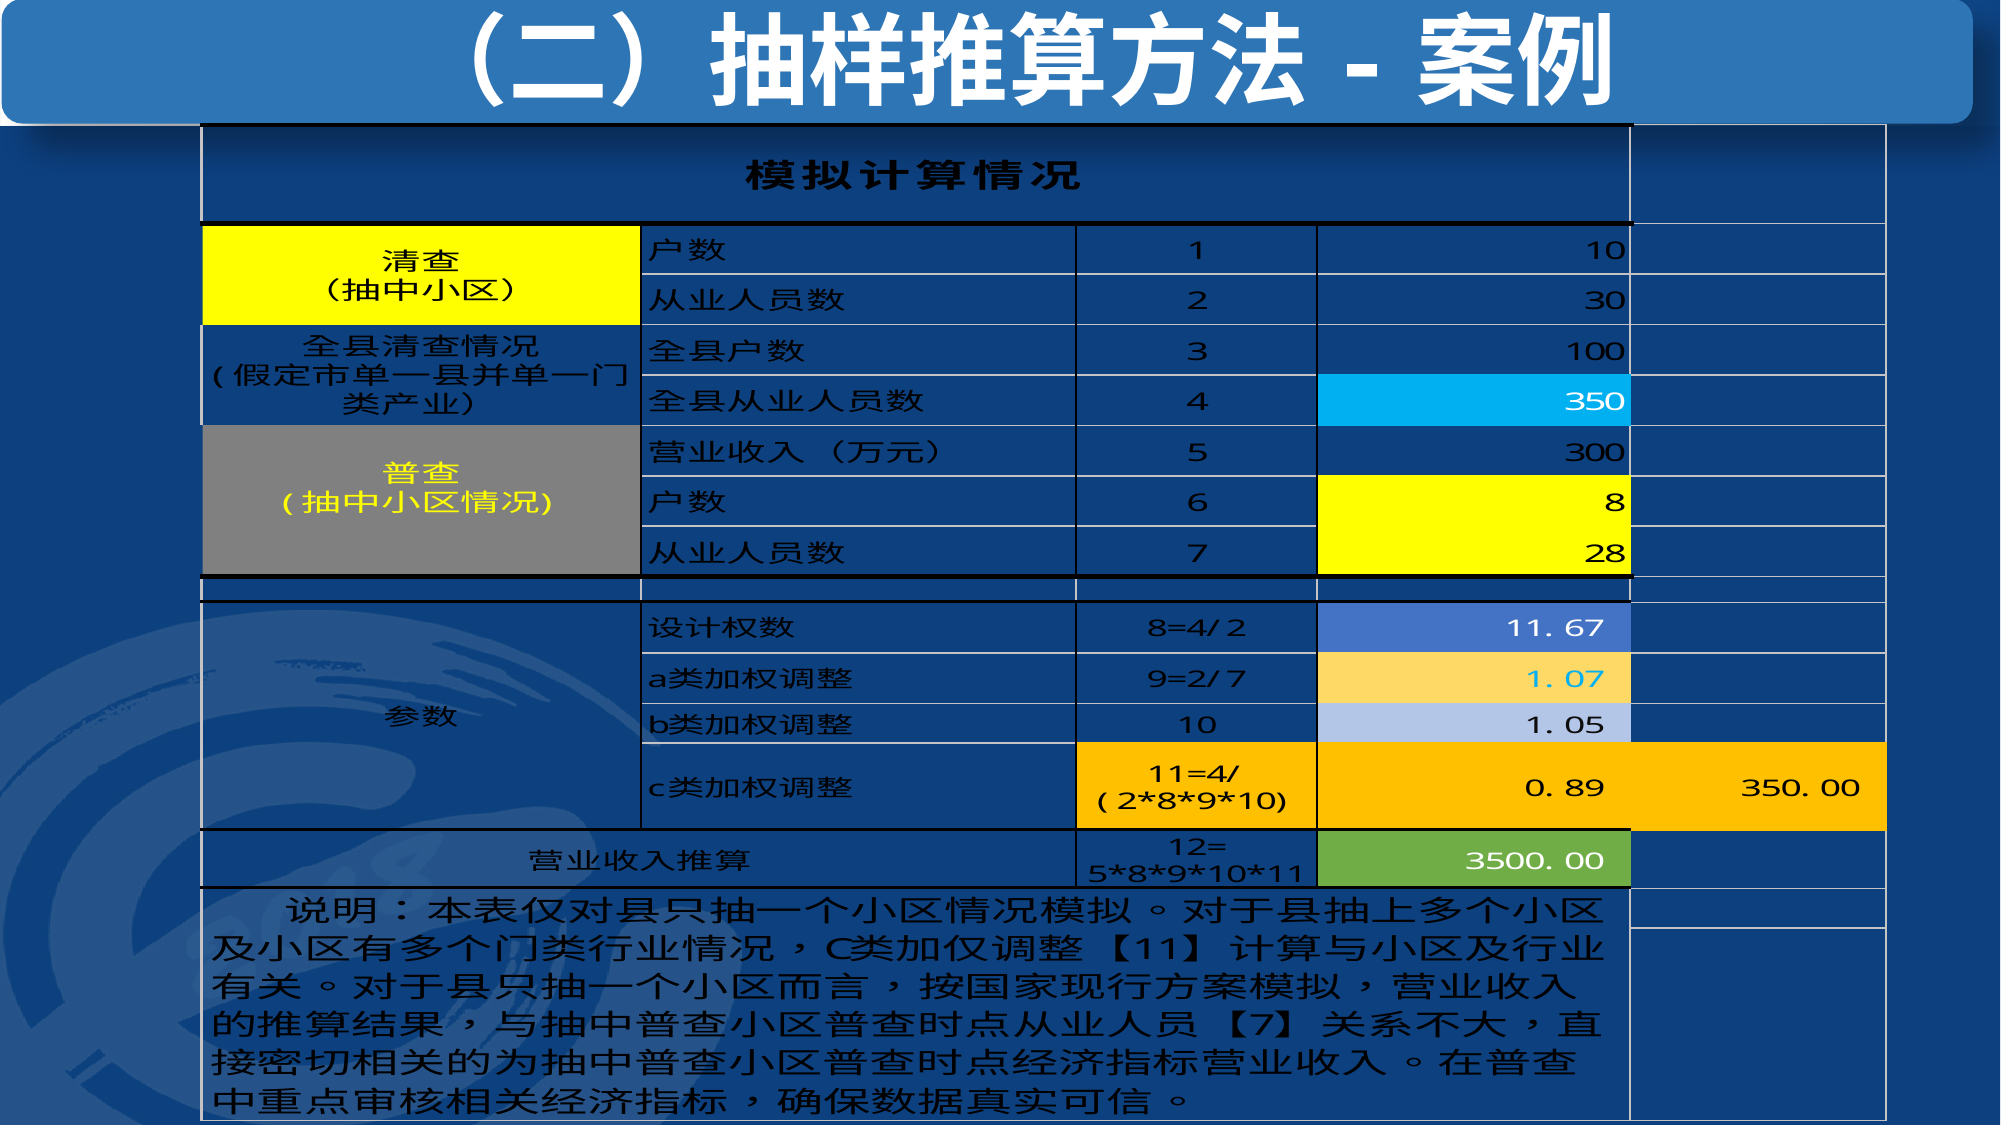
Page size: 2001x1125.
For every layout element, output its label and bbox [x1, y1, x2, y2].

text_box [1, 0, 1989, 124]
picture [0, 0, 2001, 1125]
